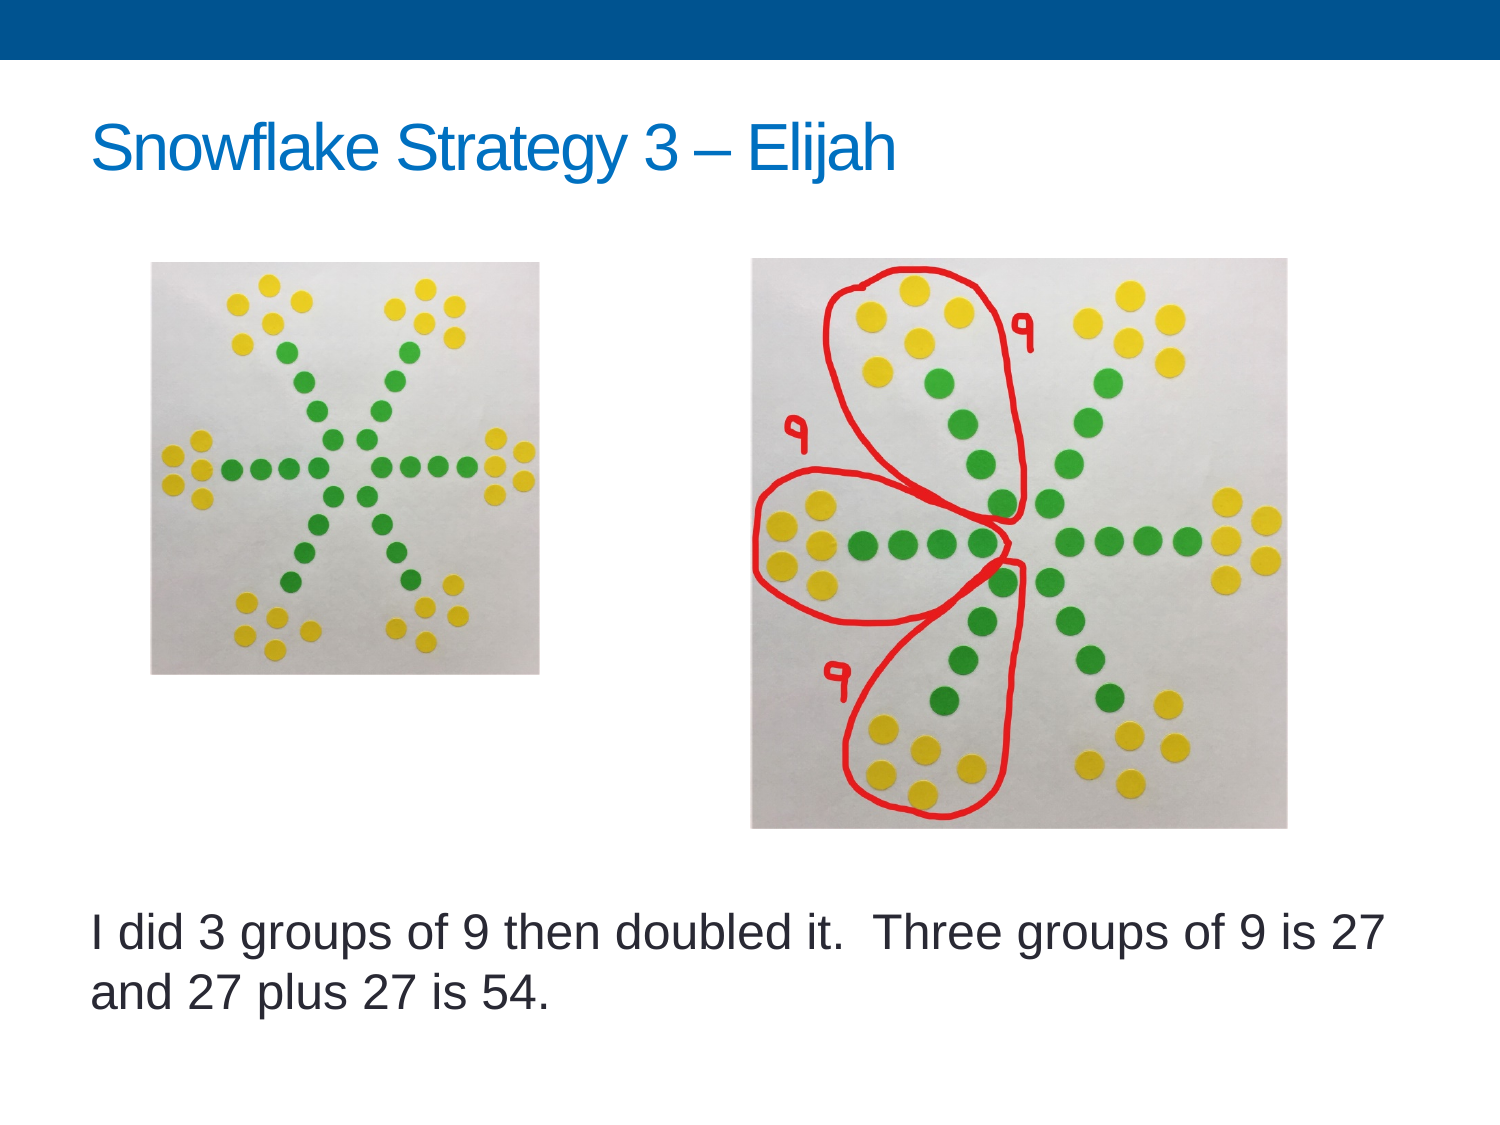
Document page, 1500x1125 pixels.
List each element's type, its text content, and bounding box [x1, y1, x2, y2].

list I did 3 groups of 9 then doubled it. Three groups of 9 is 27 and 27 plus 27 is 54. [75, 262, 1425, 1063]
picture [749, 258, 1288, 829]
title Snowflake Strategy 3 – Elijah [75, 87, 1425, 200]
picture [149, 262, 540, 676]
